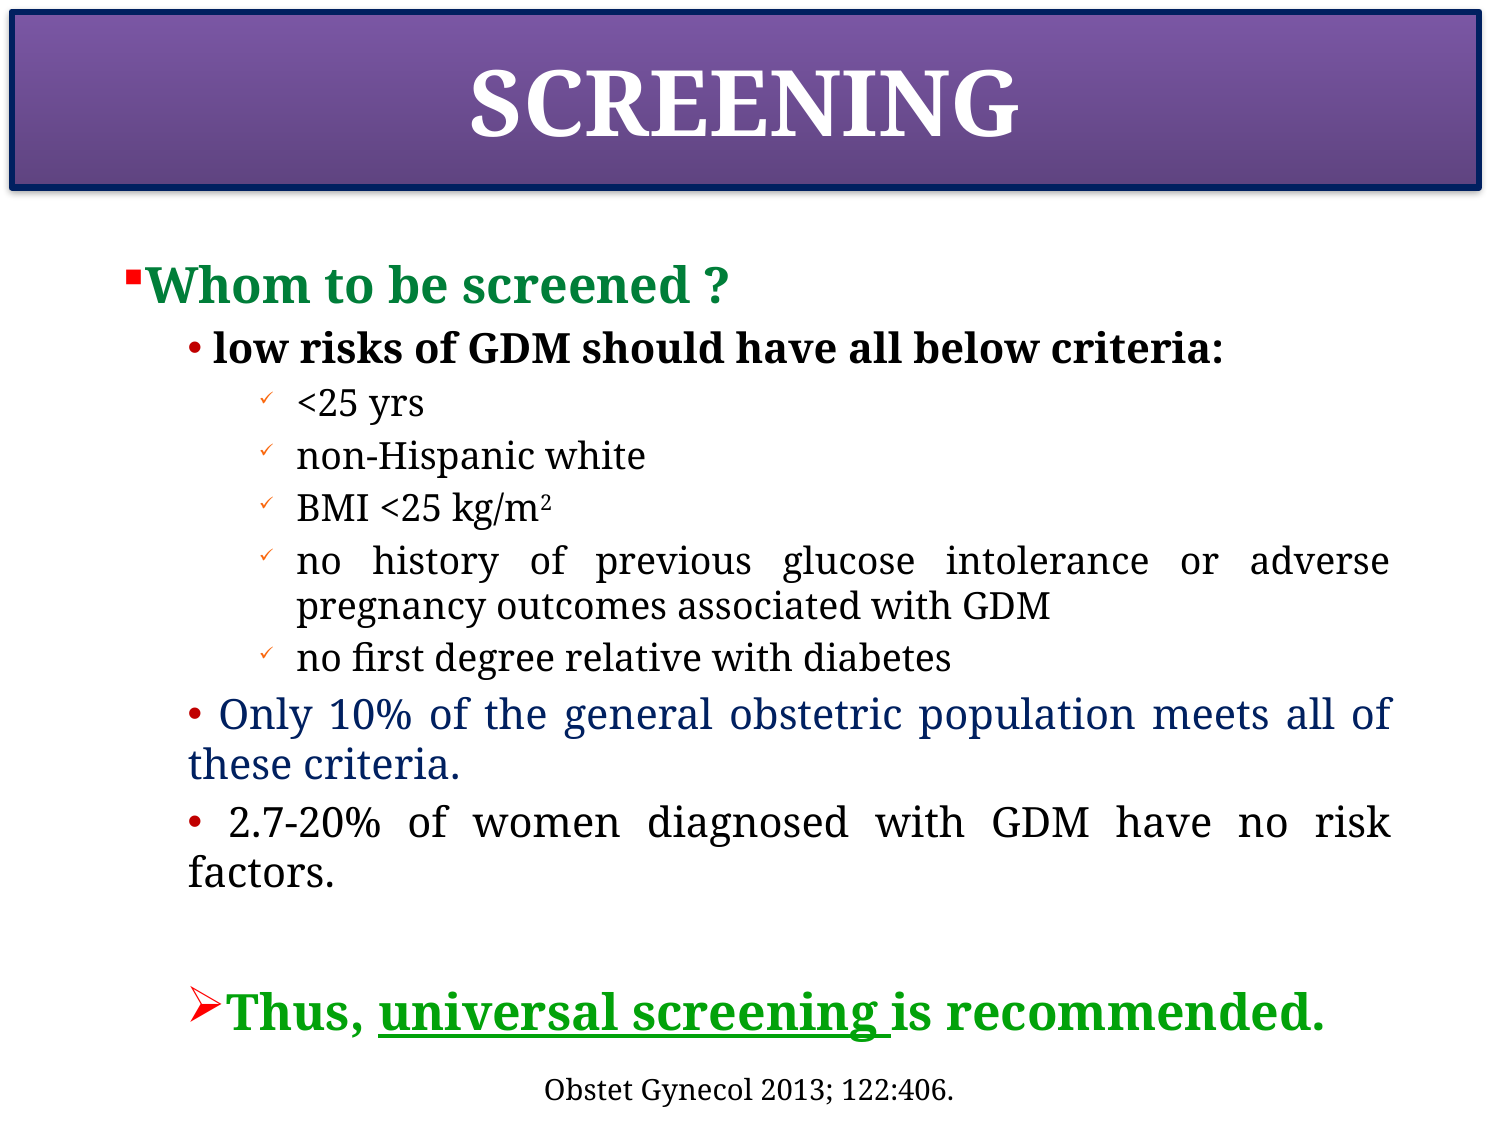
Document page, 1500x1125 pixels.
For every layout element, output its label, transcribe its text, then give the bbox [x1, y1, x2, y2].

text_box Obstet Gynecol 2013; 122:406. [0, 1064, 1500, 1115]
title SCREENING [9, 9, 1482, 191]
list Whom to be screened ? low risks of GDM should have all below criteria: <25 yrs non-Hispanic white BMI <25 kg/m2 no history of previous glucose intolerance or adverse pregnancy outcomes associated with GDM no first degree relative with diabetes Only 10% of the general obstetric population meets all of these criteria. 2.7-20% of women diagnosed with GDM have no risk factors. Thus, universal screening is recommended. [93, 246, 1407, 1055]
